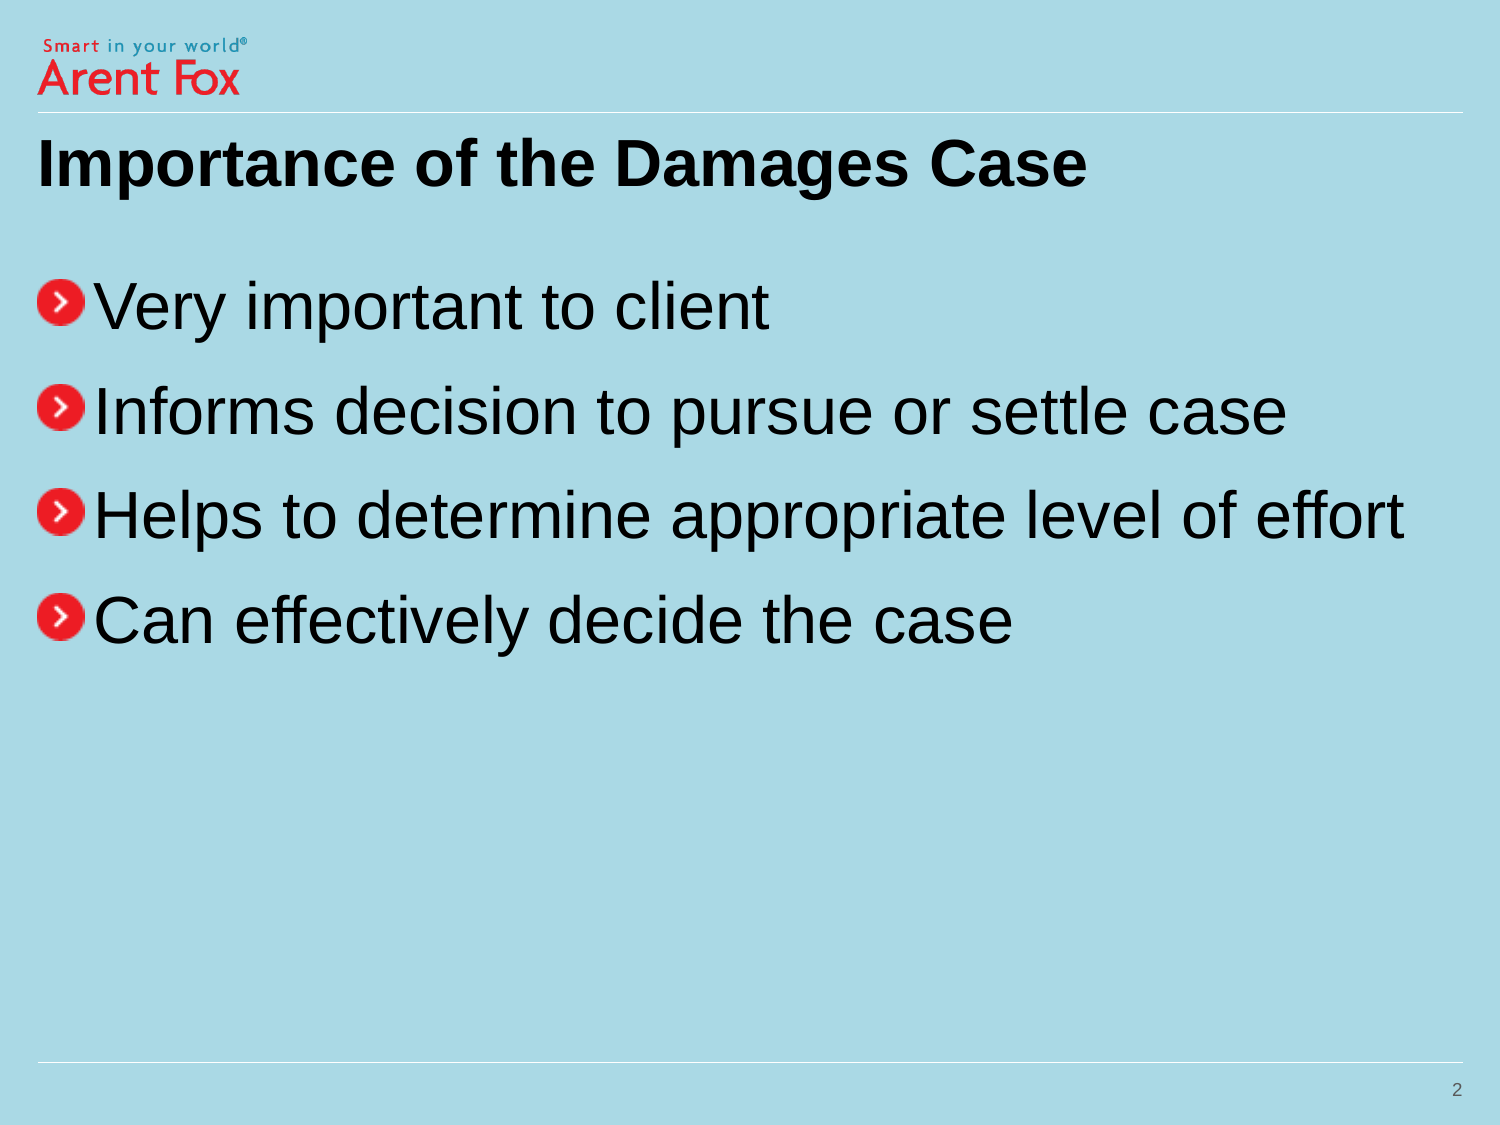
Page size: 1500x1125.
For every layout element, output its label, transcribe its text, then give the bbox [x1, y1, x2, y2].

picture [37, 37, 247, 95]
slide_number 2 [1112, 1077, 1463, 1125]
picture [37, 279, 85, 326]
picture [37, 593, 85, 641]
title Importance of the Damages Case [37, 112, 1463, 262]
picture [37, 488, 85, 536]
list Very important to client Informs decision to pursue or settle case Helps to determine appropriate level of effort Can effectively decide the case [37, 262, 1463, 1005]
picture [37, 384, 85, 431]
